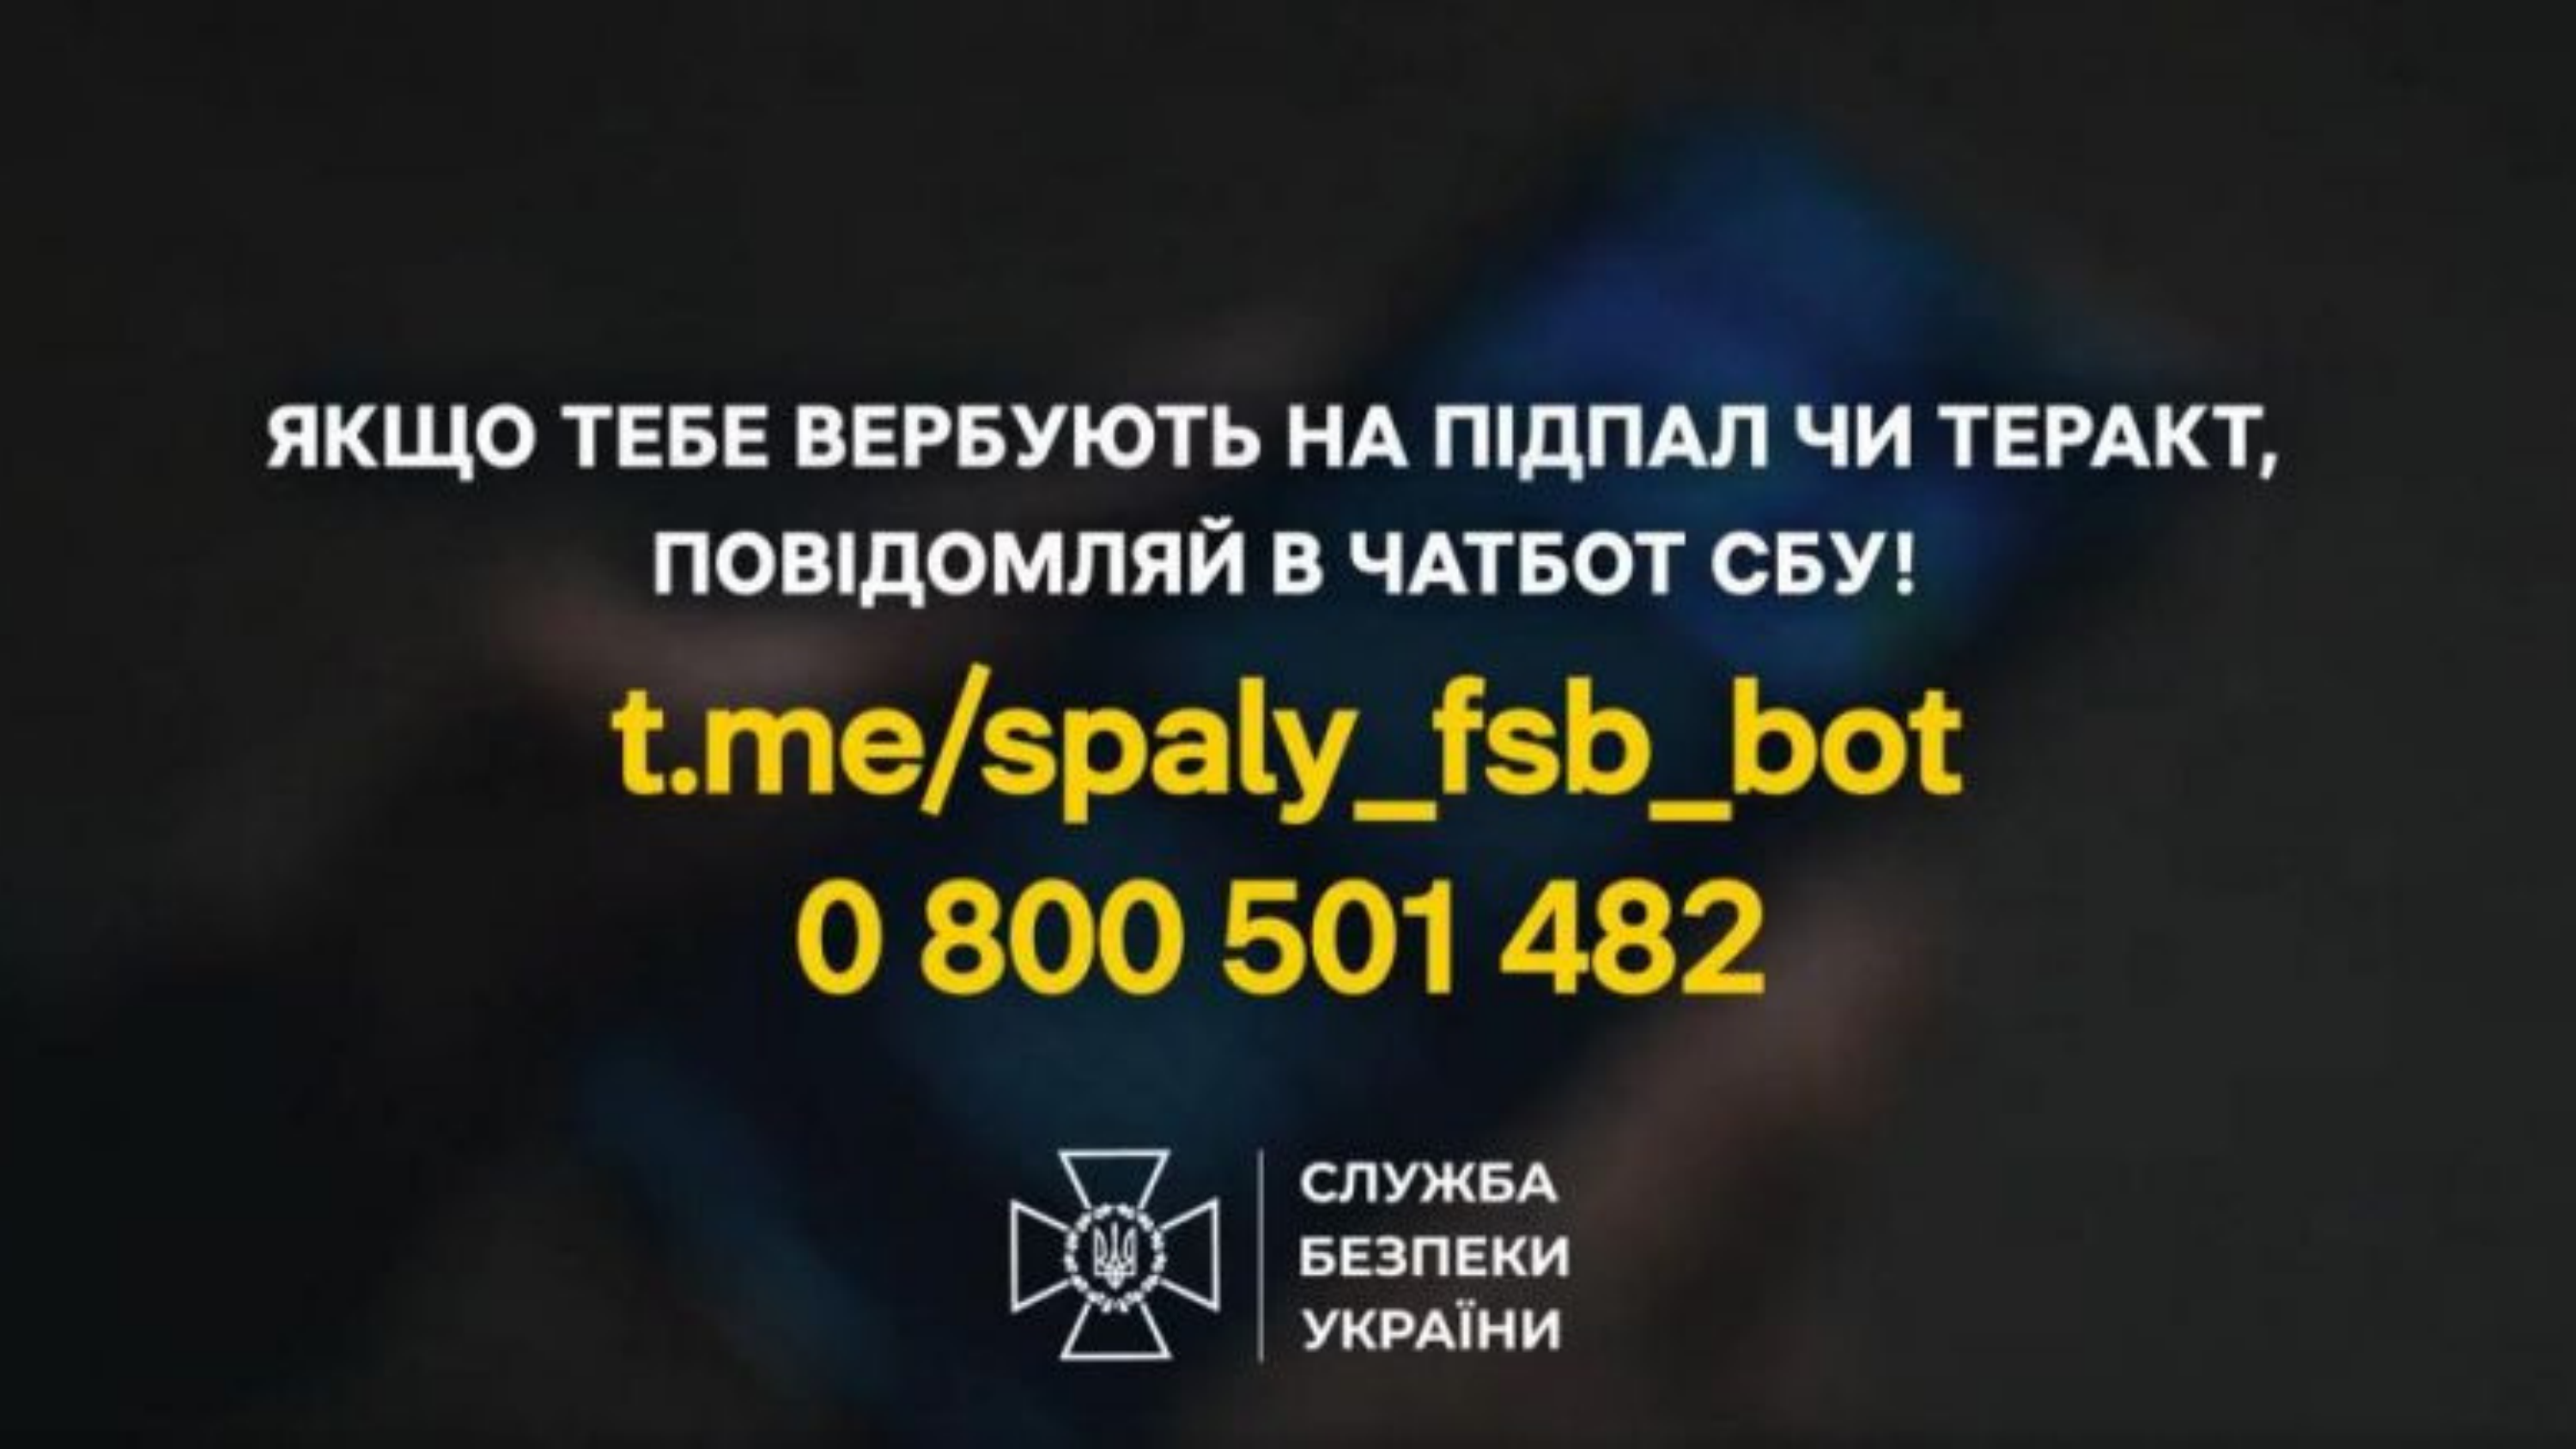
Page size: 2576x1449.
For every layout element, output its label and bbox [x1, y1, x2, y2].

text_box [0, 0, 2576, 1449]
